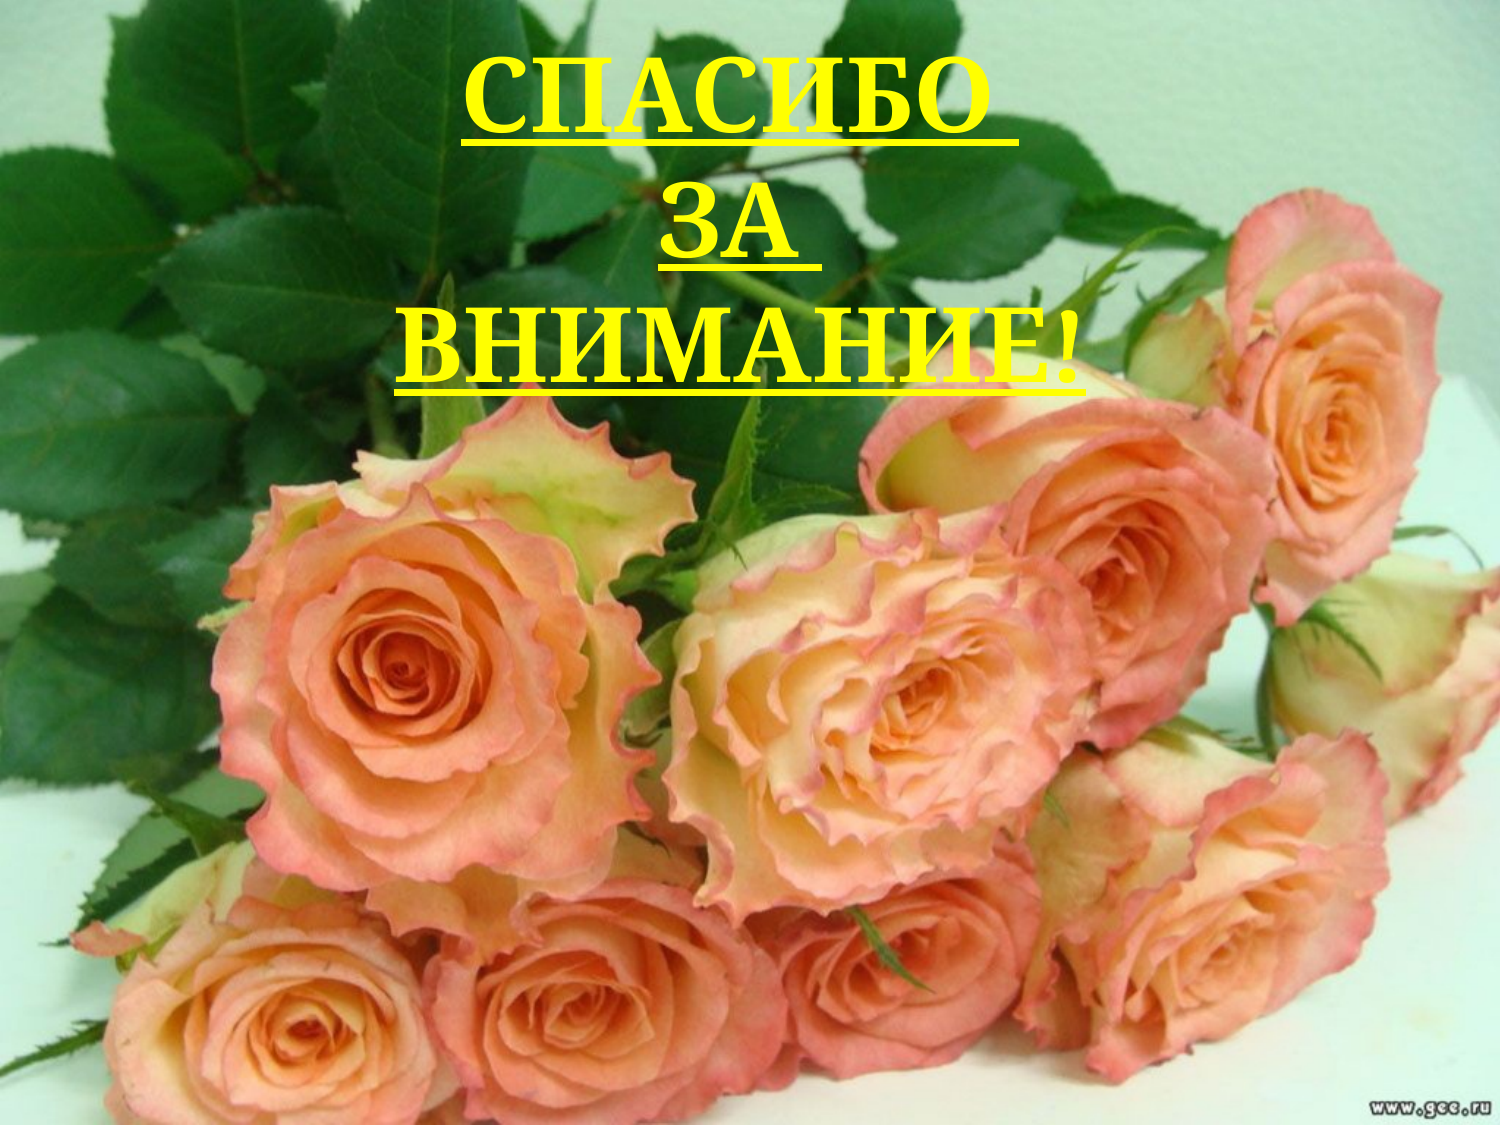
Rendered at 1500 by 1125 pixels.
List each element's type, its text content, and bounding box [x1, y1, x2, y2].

picture [0, 0, 1500, 1125]
title СПАСИБО ЗА ВНИМАНИЕ! [64, 21, 1415, 411]
